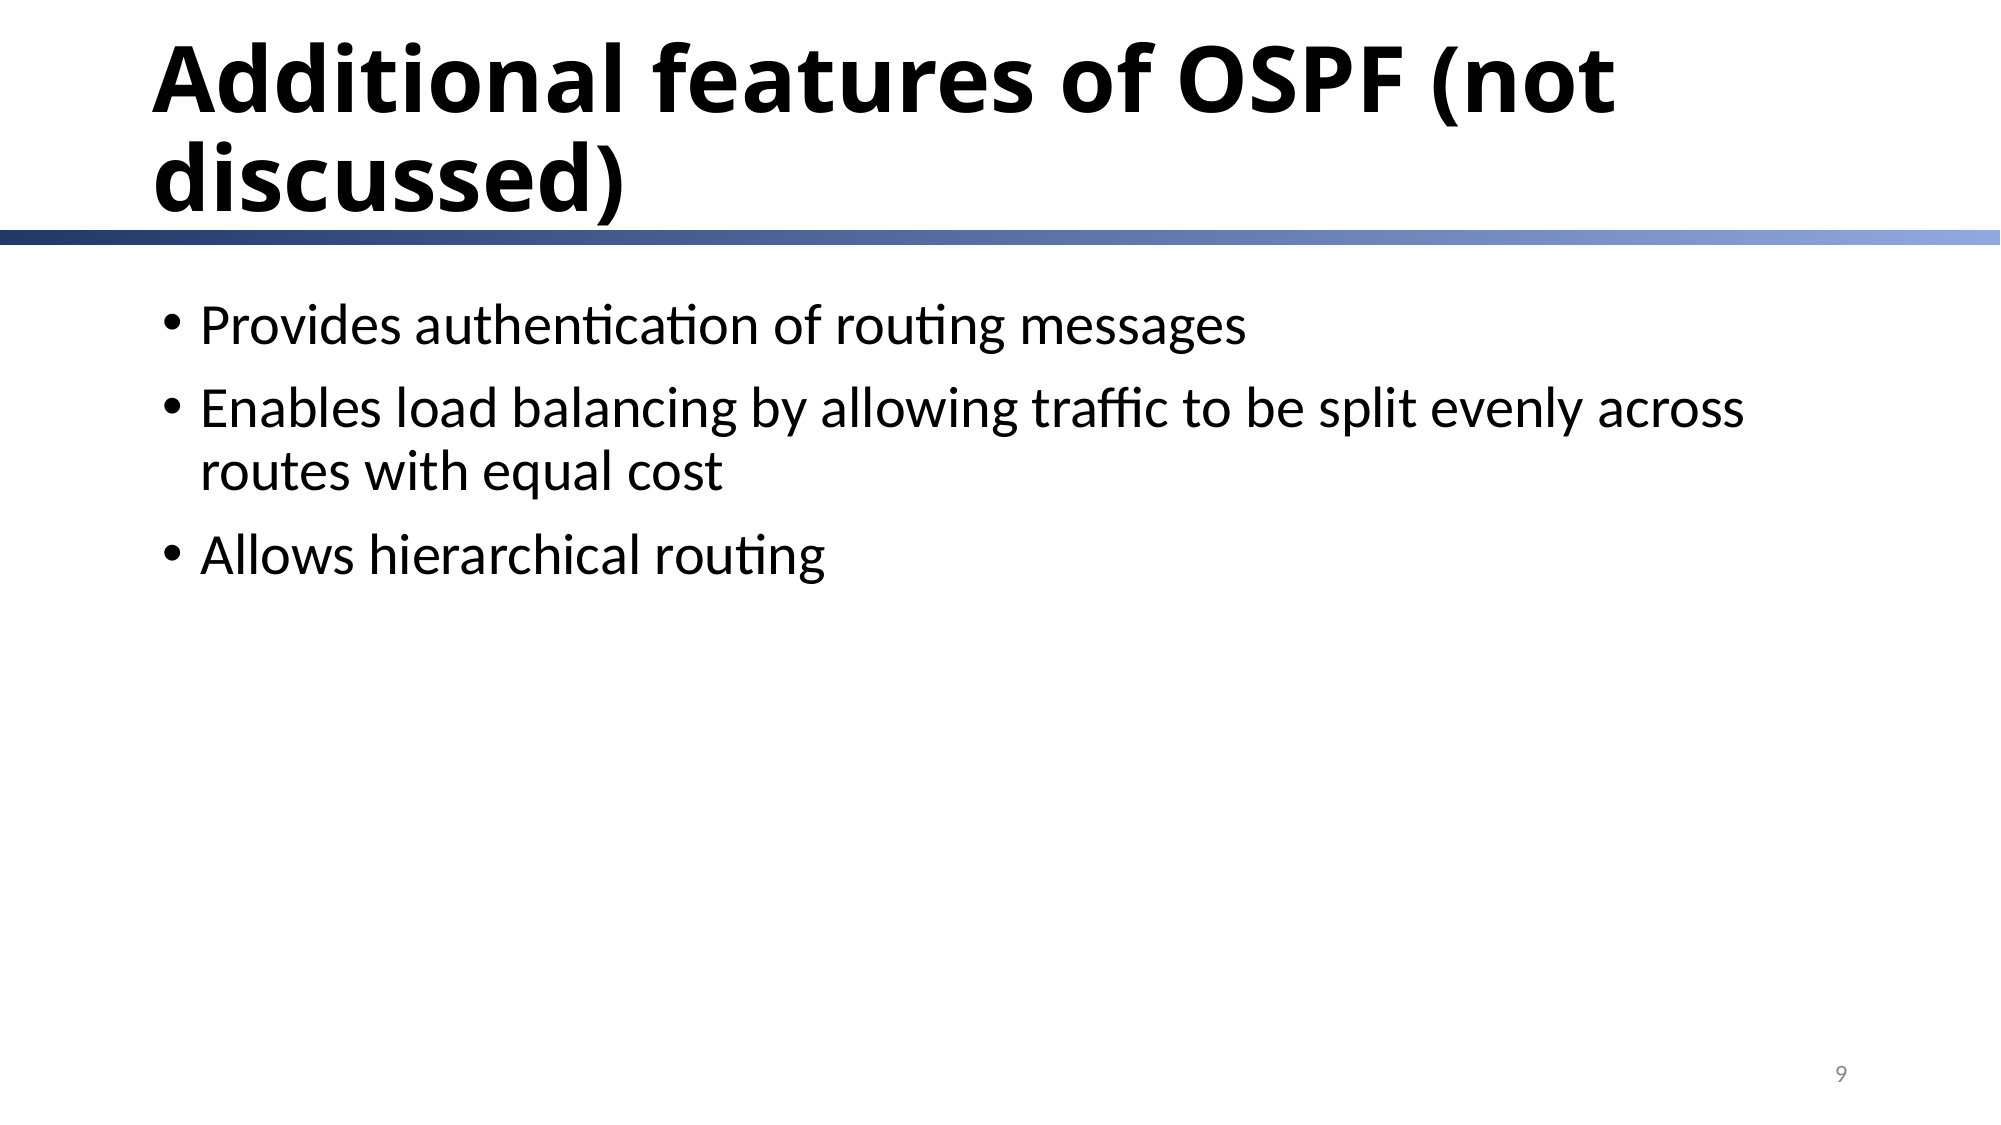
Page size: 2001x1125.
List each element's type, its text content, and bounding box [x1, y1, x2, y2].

title Additional features of OSPF (not discussed) [137, 59, 1863, 205]
list Provides authentication of routing messages Enables load balancing by allowing traffic to be split evenly across routes with equal cost Allows hierarchical routing [147, 286, 1873, 1032]
slide_number 9 [1412, 1042, 1863, 1103]
